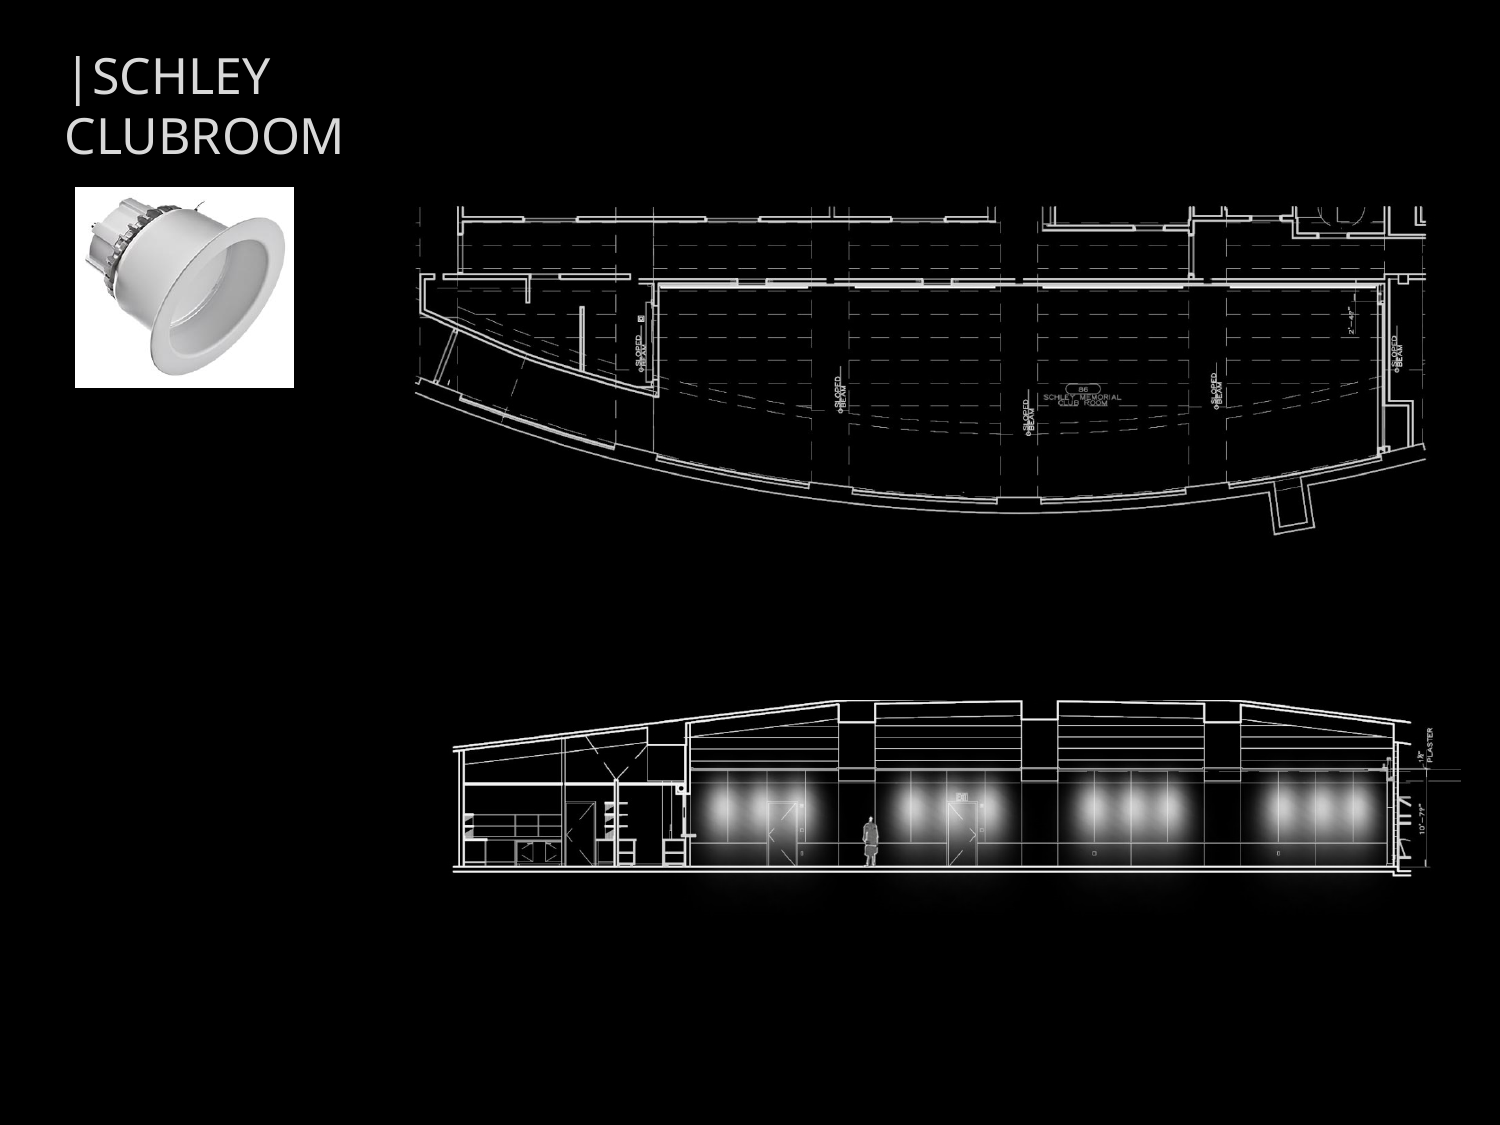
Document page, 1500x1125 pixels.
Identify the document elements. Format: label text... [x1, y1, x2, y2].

picture [387, 4, 1463, 1108]
picture [74, 187, 295, 388]
text_box |SCHLEY CLUBROOM [50, 37, 382, 173]
